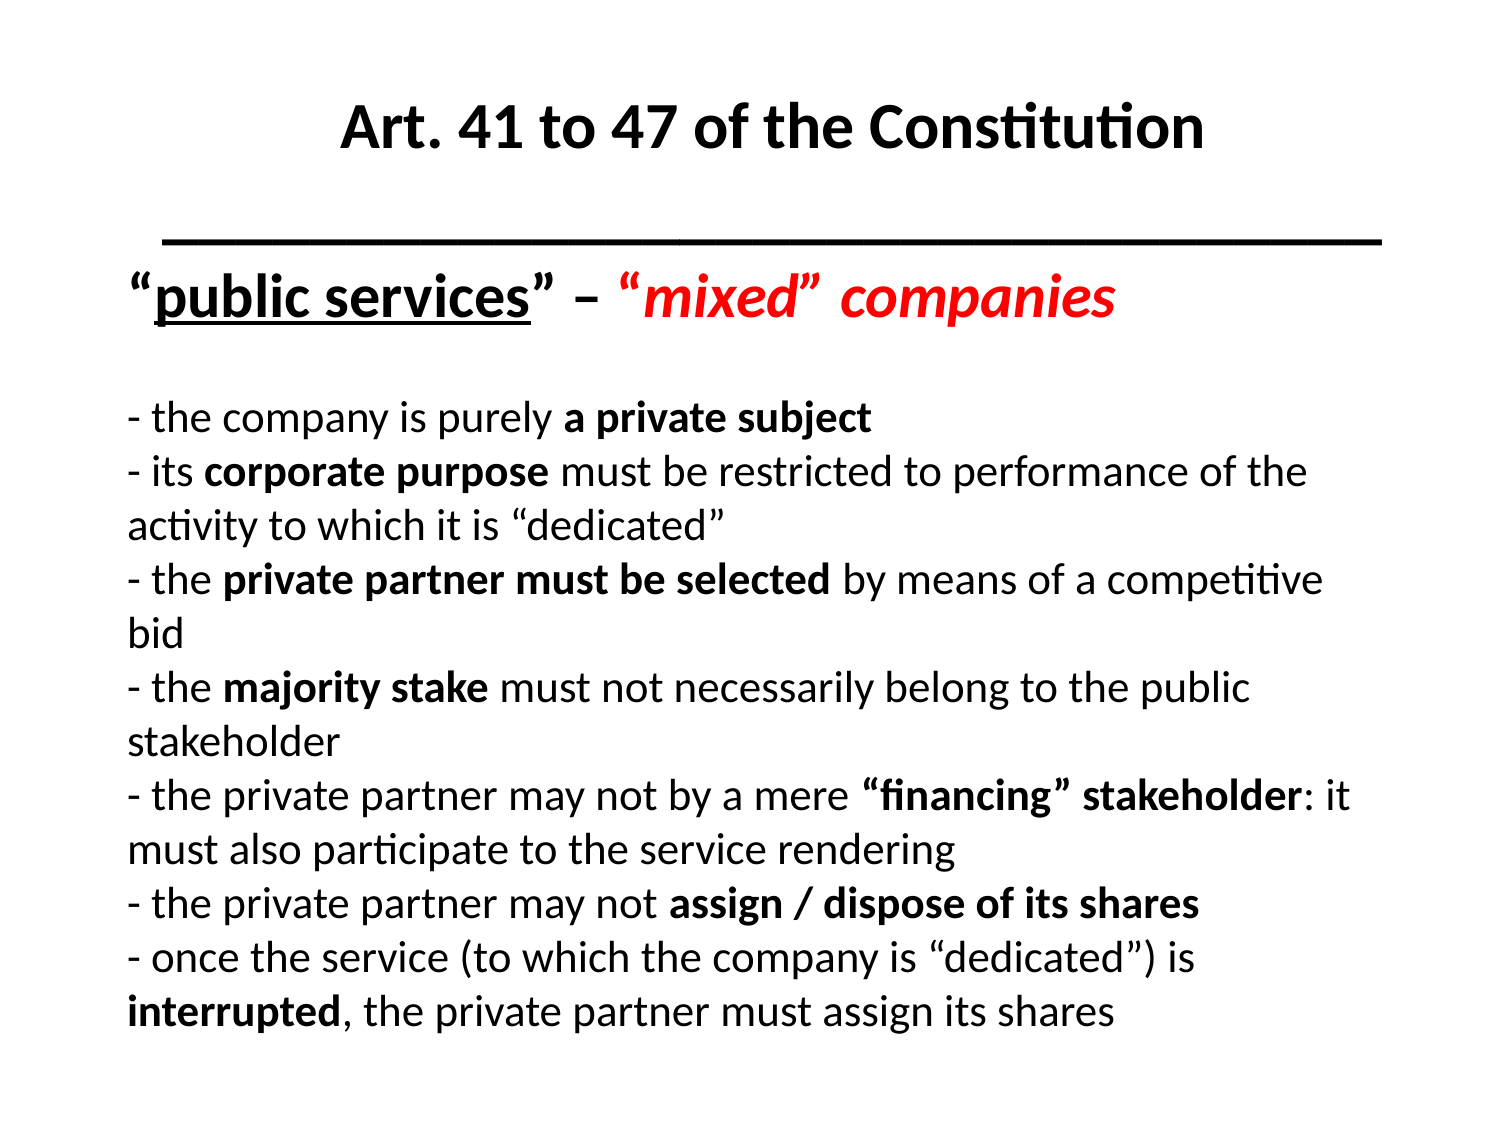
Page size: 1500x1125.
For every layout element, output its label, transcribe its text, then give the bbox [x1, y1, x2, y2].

title “public services” – “mixed” companies - the company is purely a private subject - its corporate purpose must be restricted to performance of the activity to which it is “dedicated” - the private partner must be selected by means of a competitive bid - the majority stake must not necessarily belong to the public stakeholder - the private partner may not by a mere “financing” stakeholder: it must also participate to the service rendering - the private partner may not assign / dispose of its shares - once the service (to which the company is “dedicated”) is interrupted, the private partner must assign its shares [112, 243, 1388, 1047]
text_box Art. 41 to 47 of the Constitution _________________________________ [135, 54, 1411, 279]
